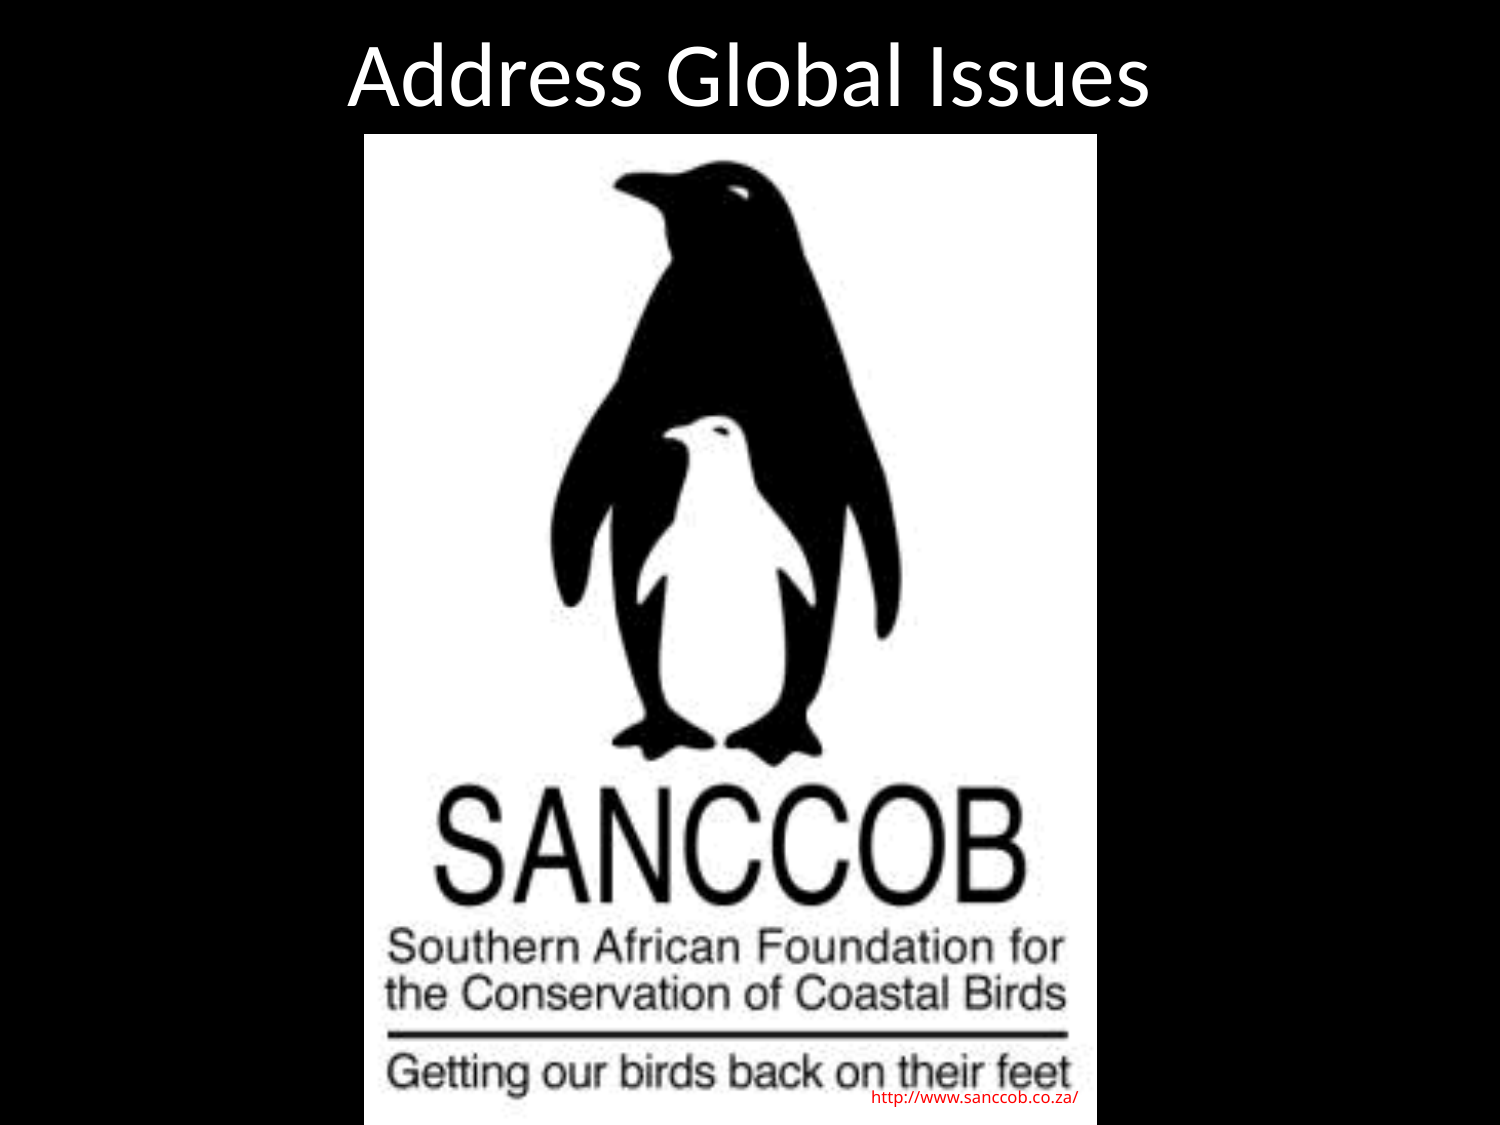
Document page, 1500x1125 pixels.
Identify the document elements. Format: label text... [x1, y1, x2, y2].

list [0, 134, 1500, 1125]
title Address Global Issues [75, 0, 1425, 132]
